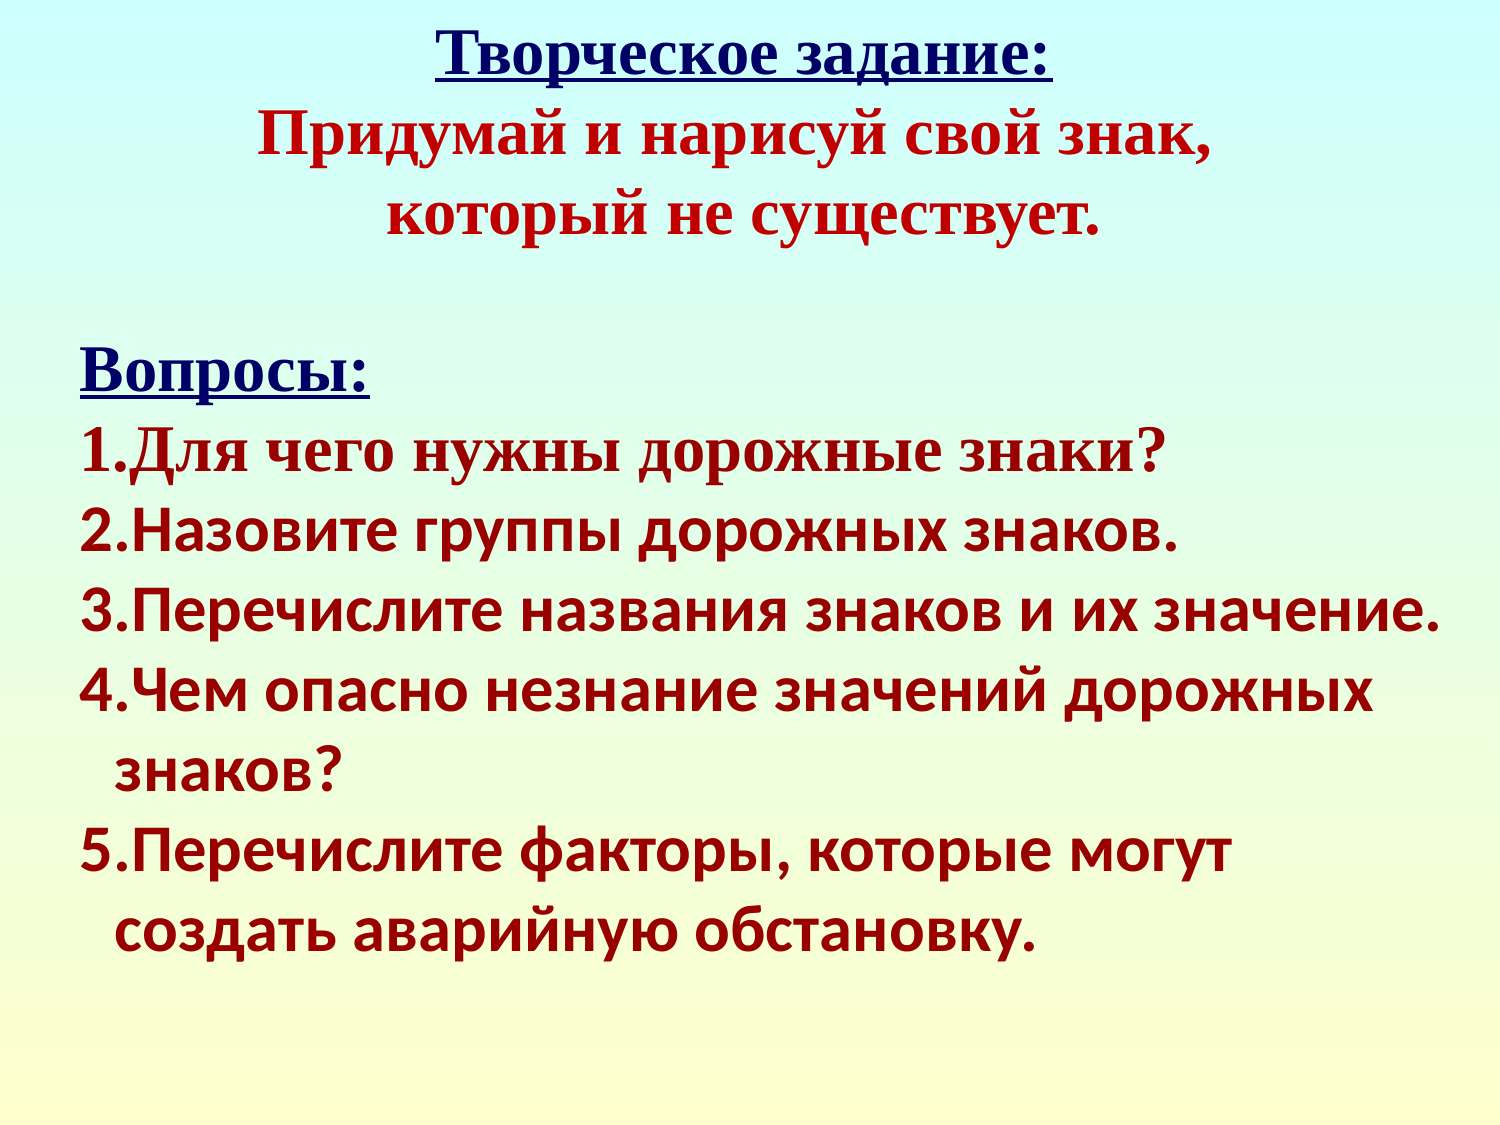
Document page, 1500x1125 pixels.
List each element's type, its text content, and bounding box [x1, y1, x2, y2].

text_box Вопросы: Для чего нужны дорожные знаки? Назовите группы дорожных знаков. Перечислите названия знаков и их значение. Чем опасно незнание значений дорожных знаков? Перечислите факторы, которые могут создать аварийную обстановку. [64, 317, 1471, 972]
text_box Творческое задание: Придумай и нарисуй свой знак, который не существует. [29, 0, 1459, 255]
